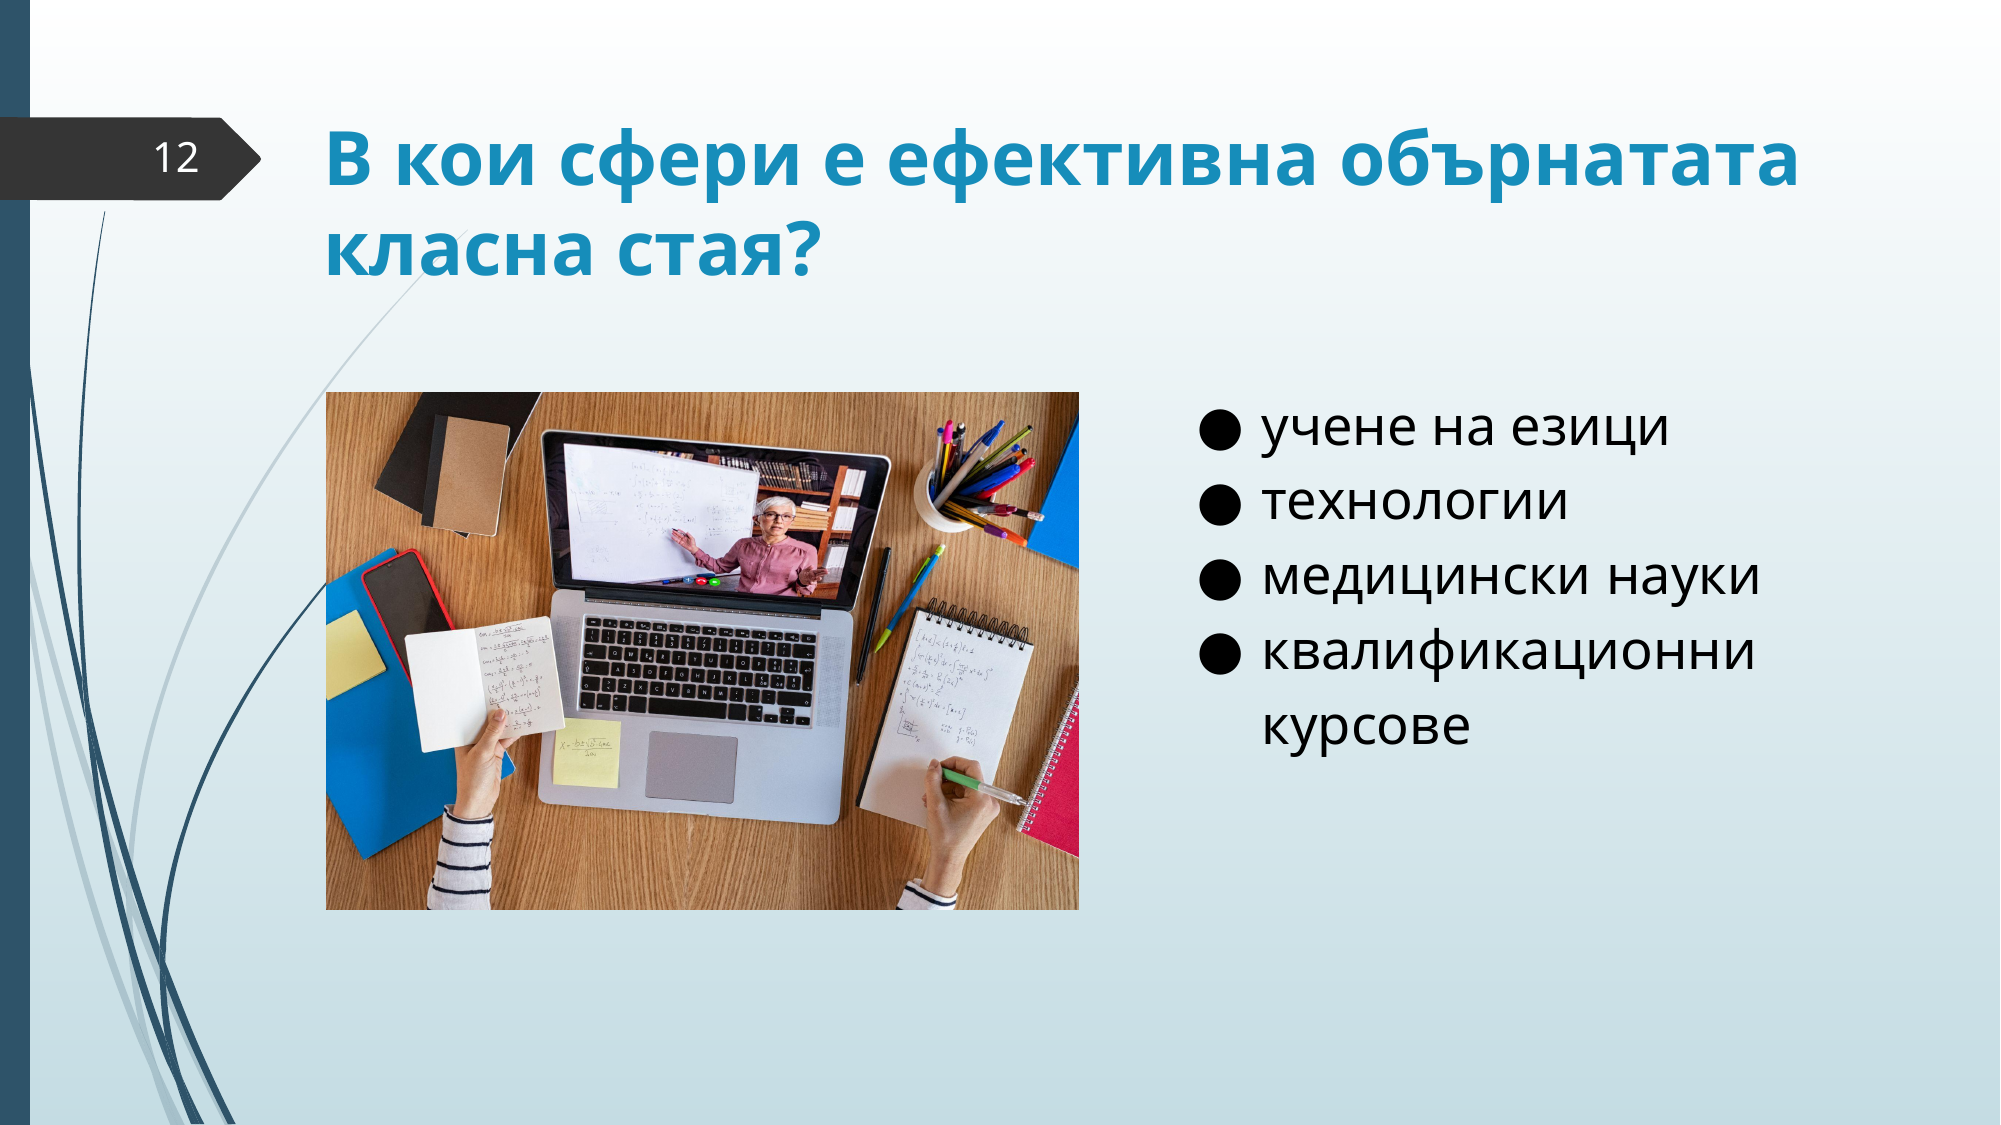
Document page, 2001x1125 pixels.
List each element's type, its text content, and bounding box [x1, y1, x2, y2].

list учене на езици технологии медицински науки квалификационни курсове [1171, 373, 1911, 910]
picture [326, 391, 1080, 910]
title В кои сфери е ефективна обърнатата класна стая? [308, 102, 1911, 313]
slide_number 12 [87, 129, 216, 190]
